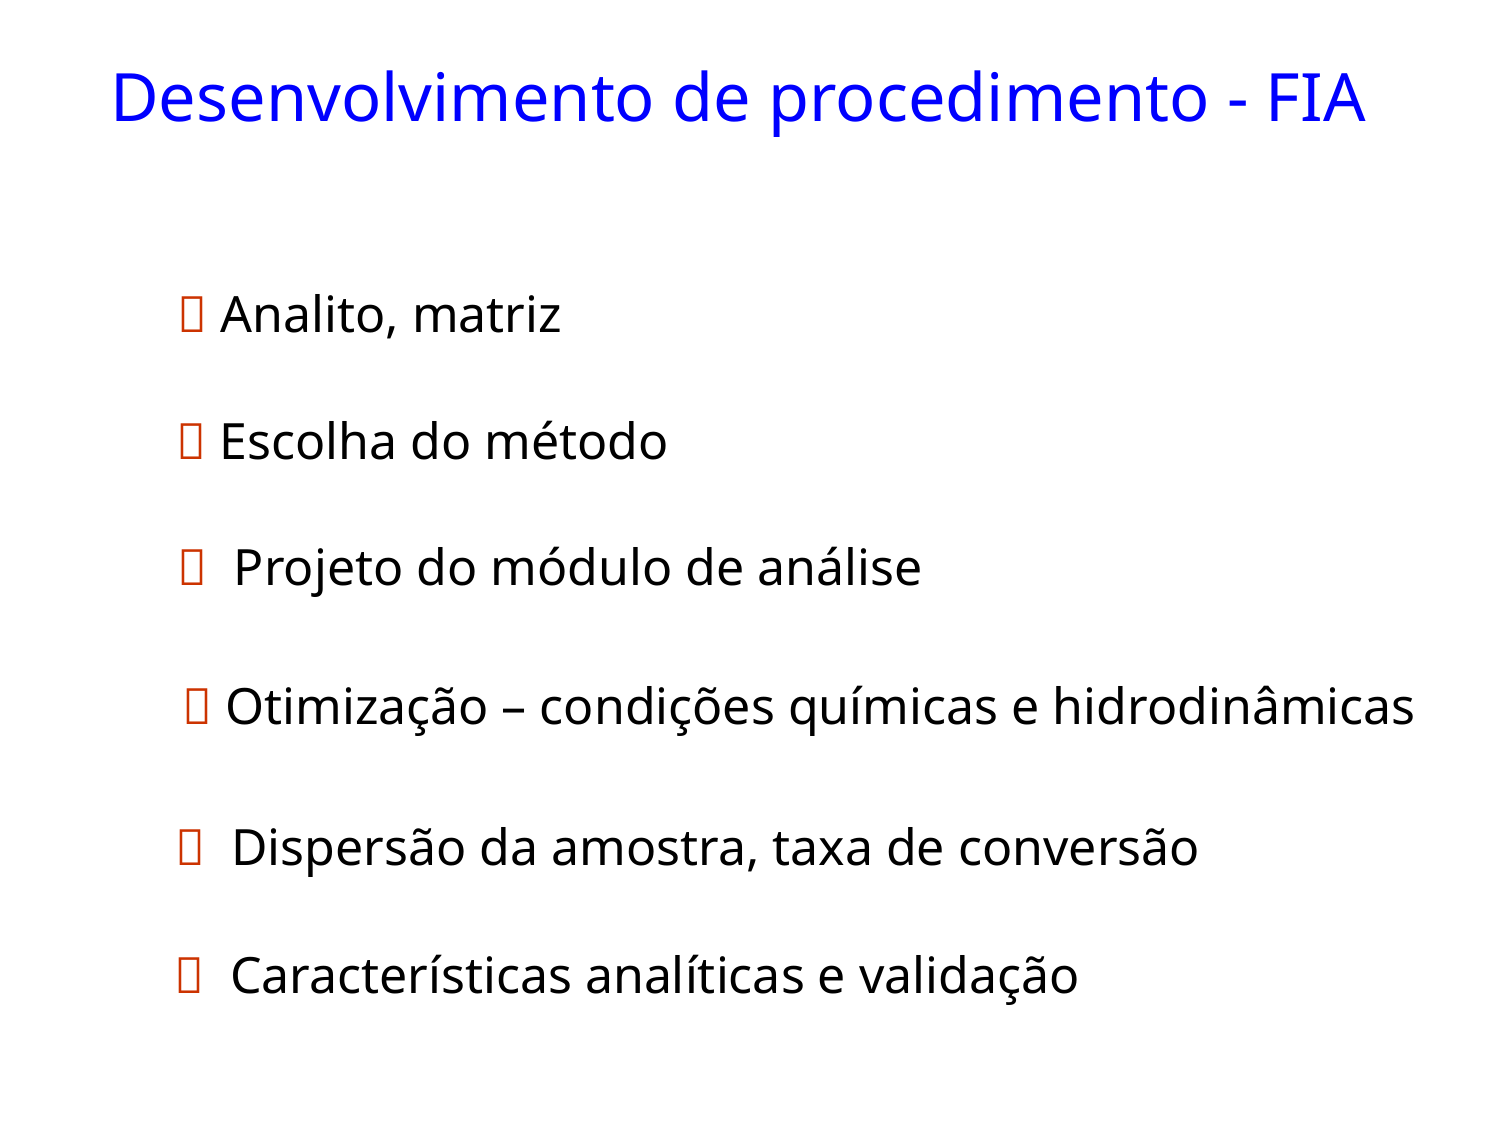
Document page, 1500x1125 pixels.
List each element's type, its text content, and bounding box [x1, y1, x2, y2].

text_box  Analito, matriz [162, 275, 1500, 351]
text_box  Projeto do módulo de análise [163, 527, 1500, 603]
text_box  Dispersão da amostra, taxa de conversão [160, 807, 1500, 883]
text_box  Características analíticas e validação [159, 936, 1500, 1012]
text_box  Otimização – condições químicas e hidrodinâmicas [167, 667, 1500, 742]
title Desenvolvimento de procedimento - FIA [40, 44, 1437, 233]
text_box  Escolha do método [161, 402, 1500, 477]
